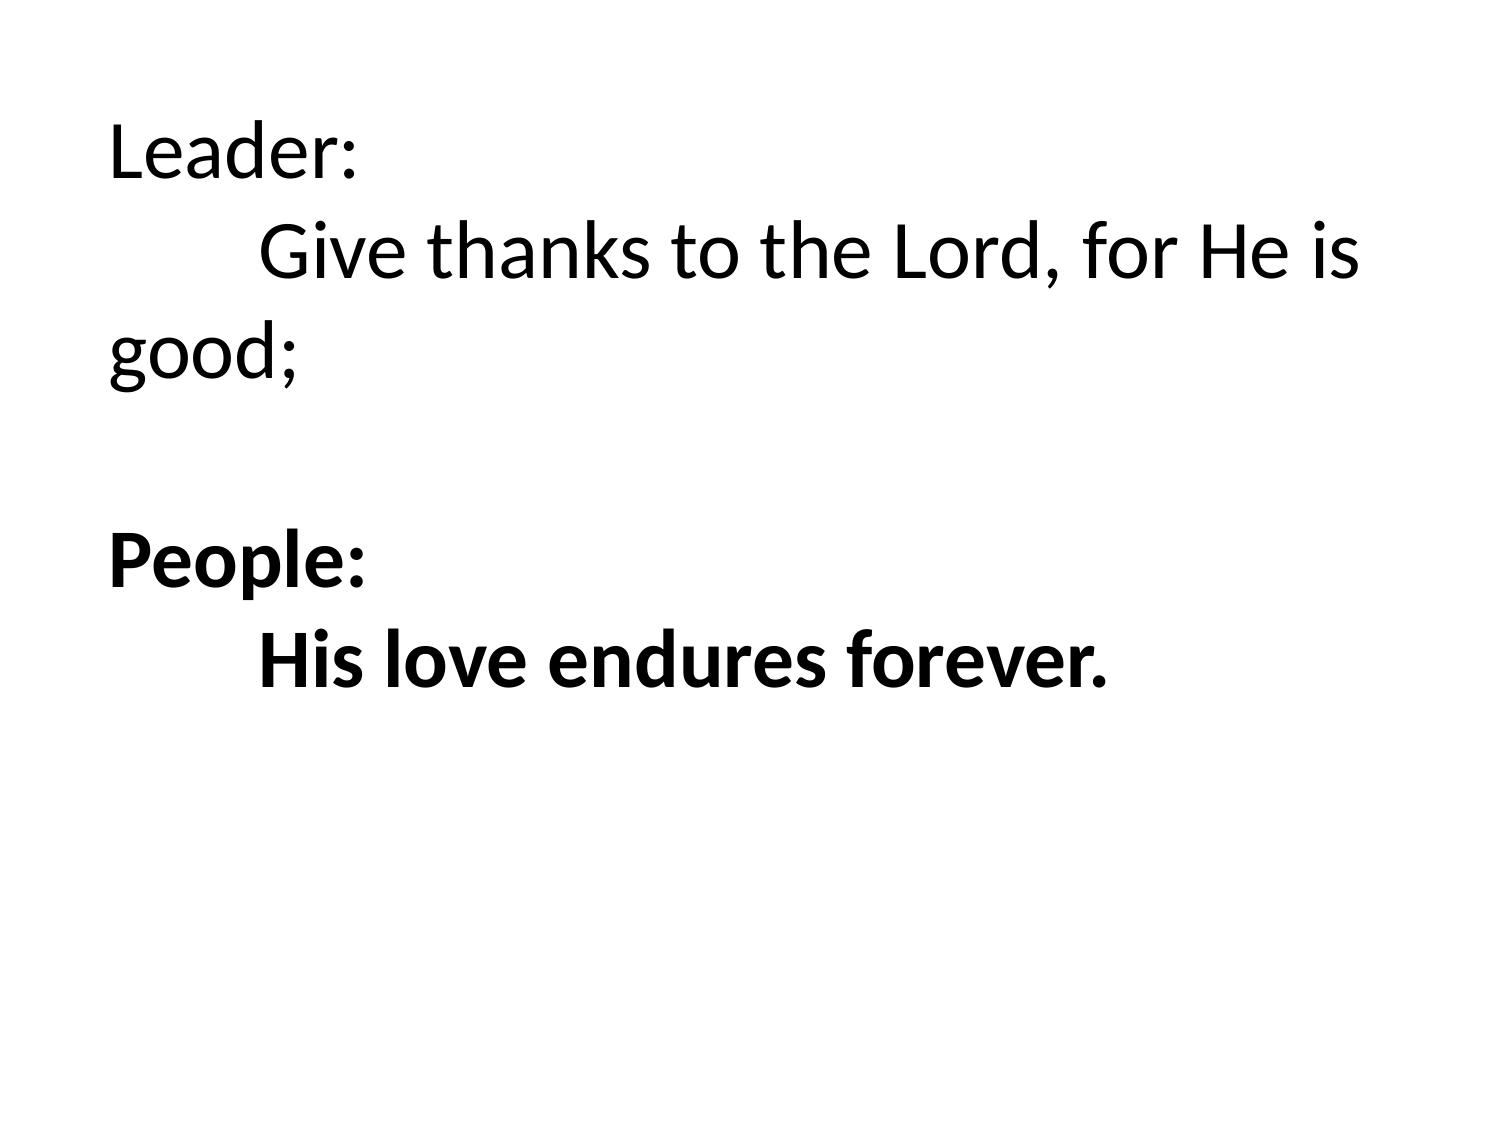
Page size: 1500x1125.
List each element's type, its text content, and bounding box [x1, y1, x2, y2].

text_box Leader: Give thanks to the Lord, for He is good; [93, 87, 1407, 403]
text_box People: His love endures forever. [93, 496, 1463, 712]
